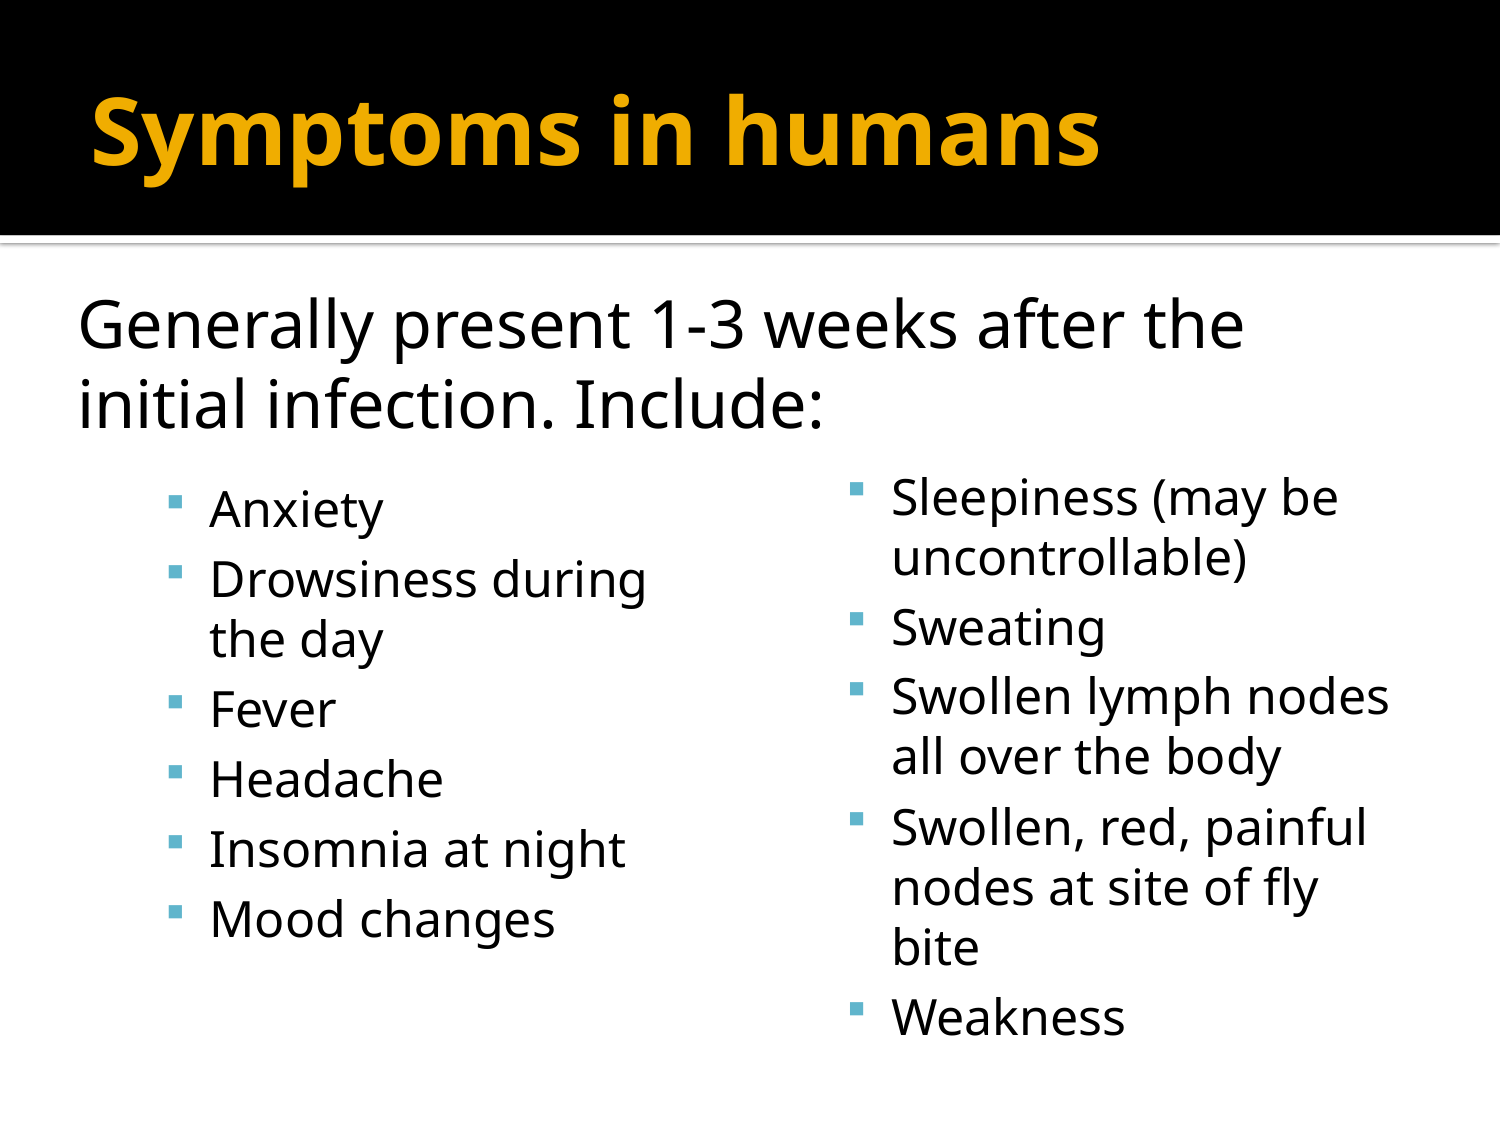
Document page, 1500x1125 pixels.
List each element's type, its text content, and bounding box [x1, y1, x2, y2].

list Anxiety Drowsiness during the day Fever Headache Insomnia at night Mood changes [74, 462, 738, 1050]
text_box Generally present 1-3 weeks after the initial infection. Include: [62, 274, 1413, 450]
list Sleepiness (may be uncontrollable) Sweating Swollen lymph nodes all over the body Swollen, red, painful nodes at site of fly bite Weakness [762, 449, 1426, 1050]
title Symptoms in humans [75, 24, 1425, 231]
